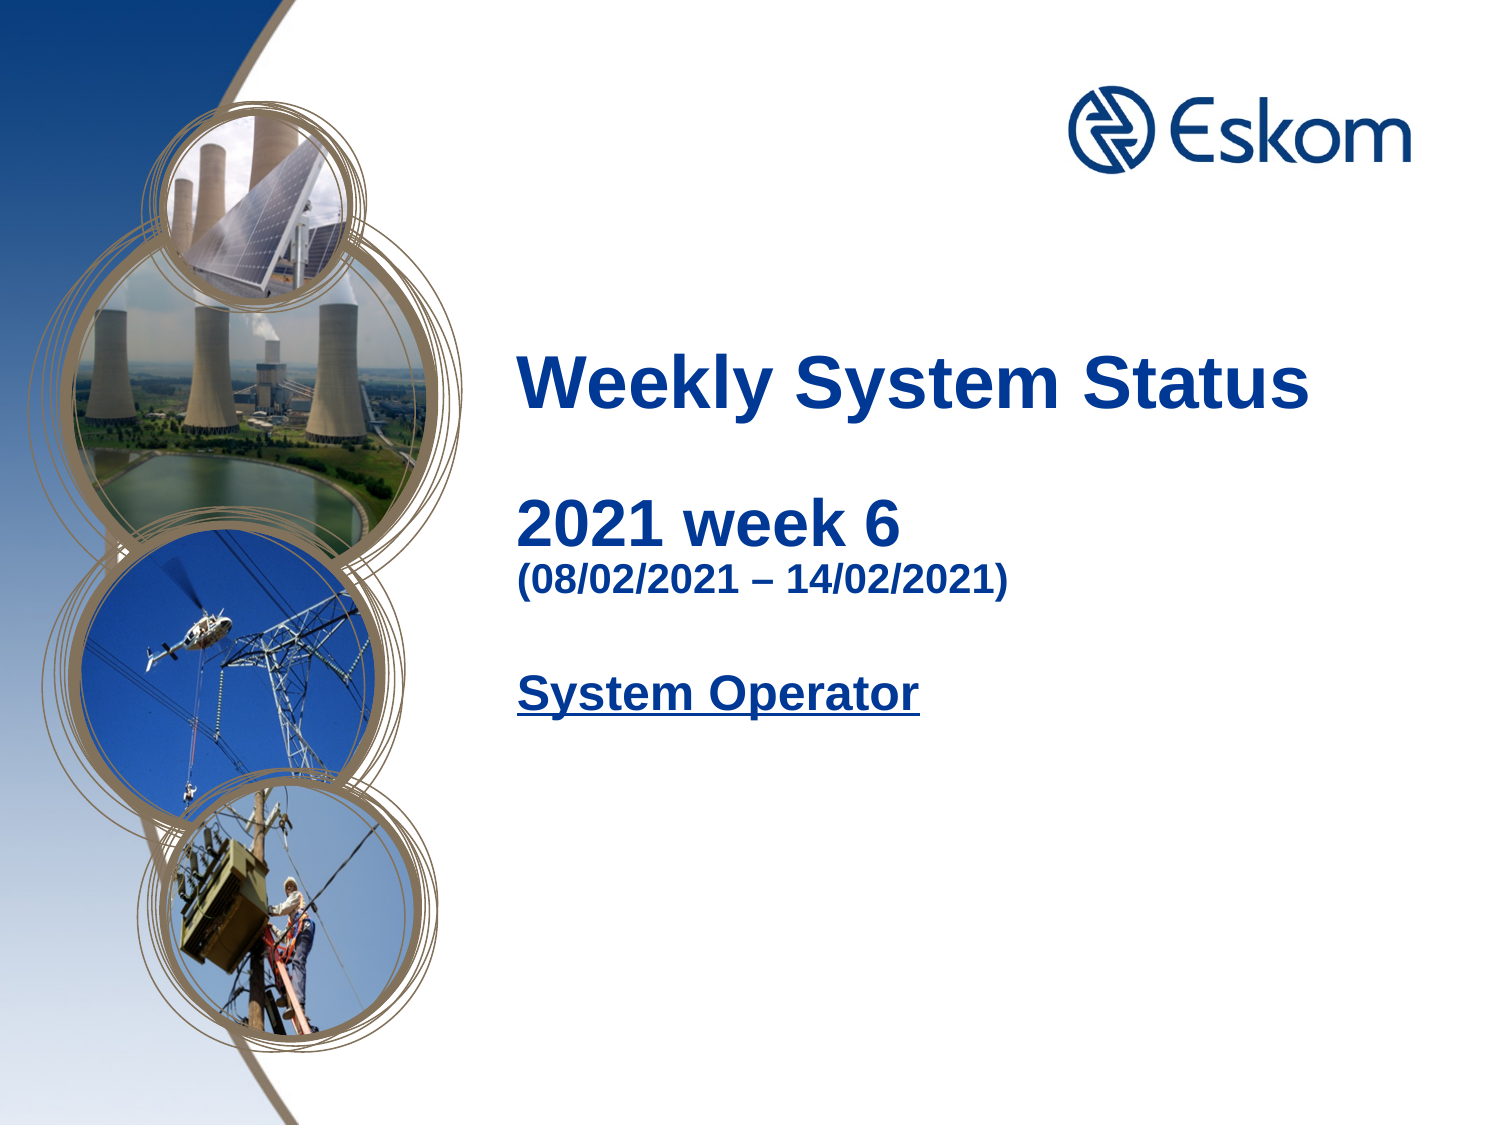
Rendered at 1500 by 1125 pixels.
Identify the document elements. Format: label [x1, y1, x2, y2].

text_box [137, 768, 438, 1053]
text_box [41, 506, 406, 850]
text_box [141, 101, 367, 313]
text_box [0, 0, 1500, 1125]
text_box [27, 196, 462, 607]
